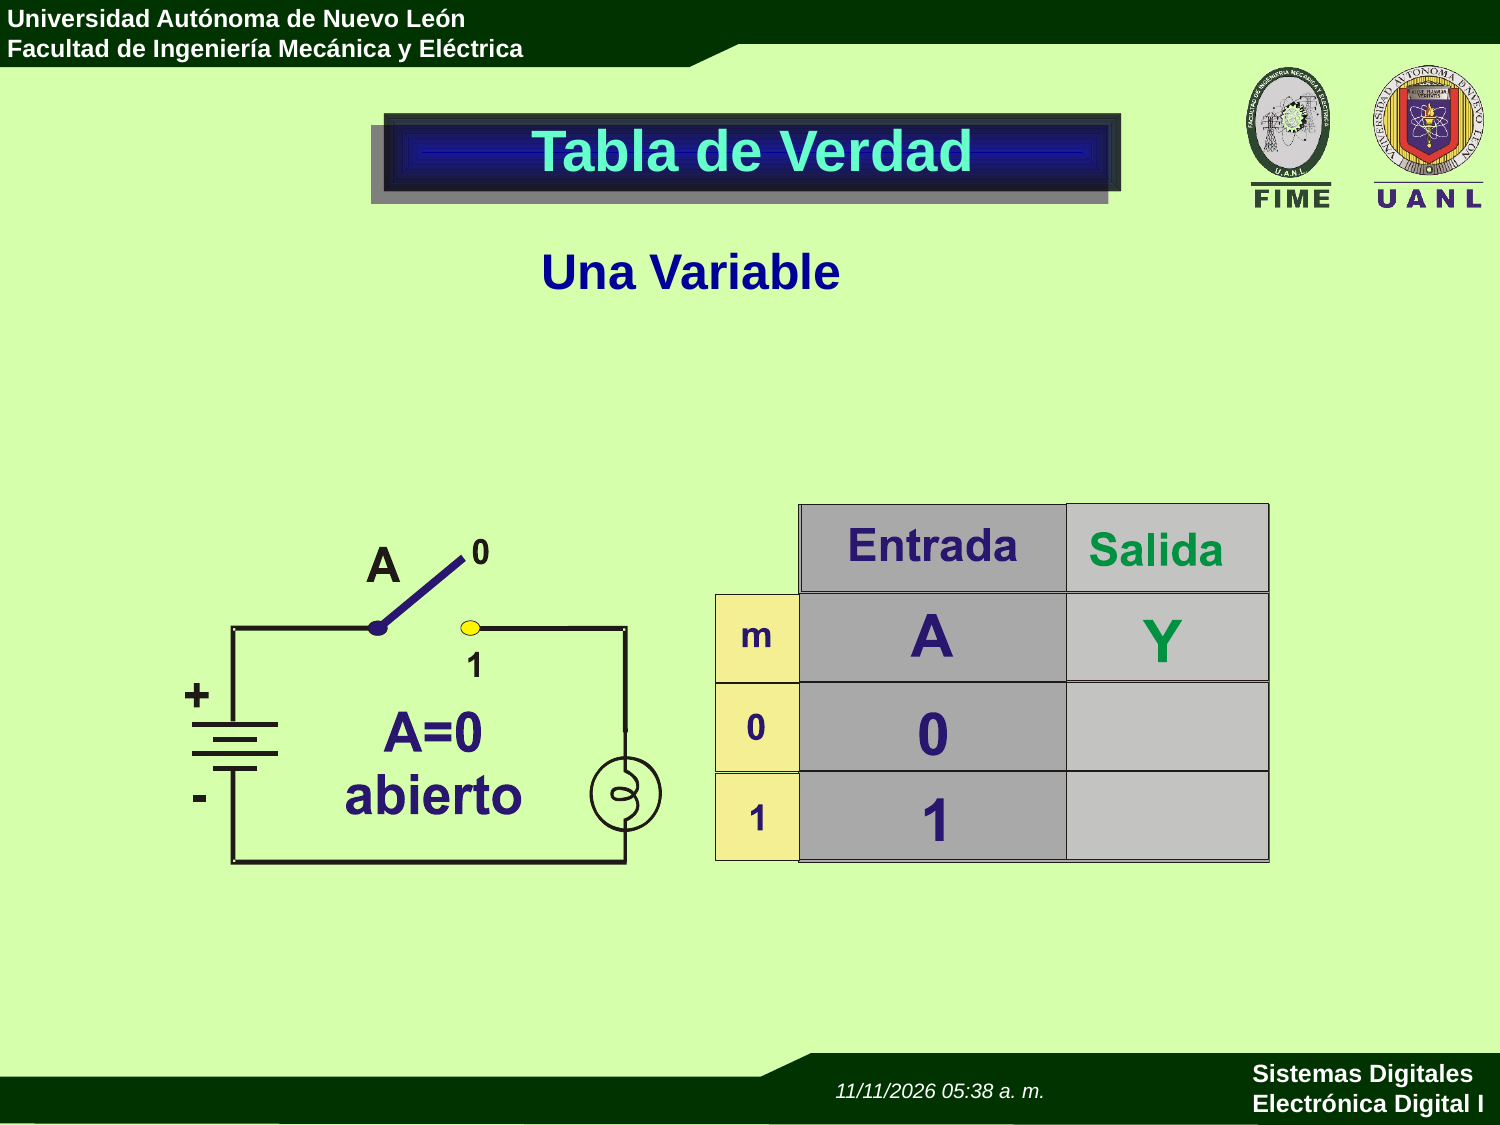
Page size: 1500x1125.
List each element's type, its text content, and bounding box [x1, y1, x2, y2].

text_box Una Variable [527, 231, 857, 307]
picture [1246, 65, 1484, 208]
picture [714, 503, 1270, 863]
text_box Tabla de Verdad [383, 113, 1122, 192]
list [183, 538, 662, 865]
